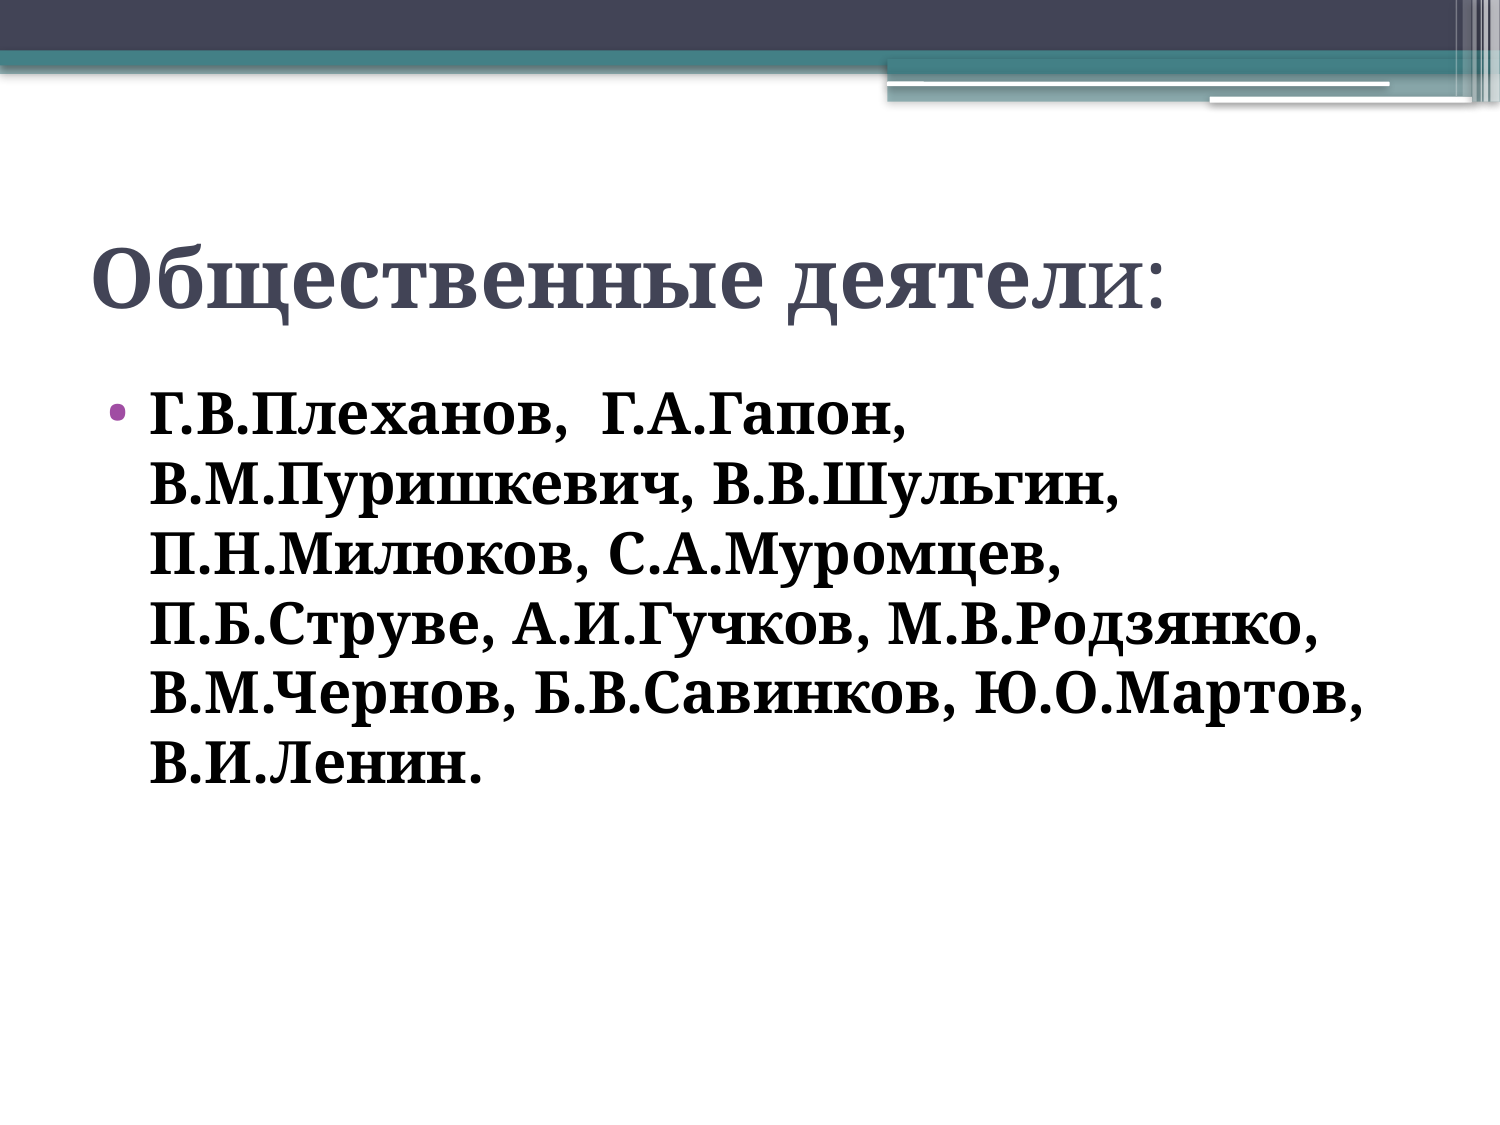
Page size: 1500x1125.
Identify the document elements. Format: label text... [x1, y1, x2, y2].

list Г.В.Плеханов, Г.А.Гапон, В.М.Пуришкевич, В.В.Шульгин, П.Н.Милюков, С.А.Муромцев, П.Б.Струве, А.И.Гучков, М.В.Родзянко, В.М.Чернов, Б.В.Савинков, Ю.О.Мартов, В.И.Ленин. [75, 368, 1425, 1079]
title Общественные деятели: [75, 187, 1425, 363]
